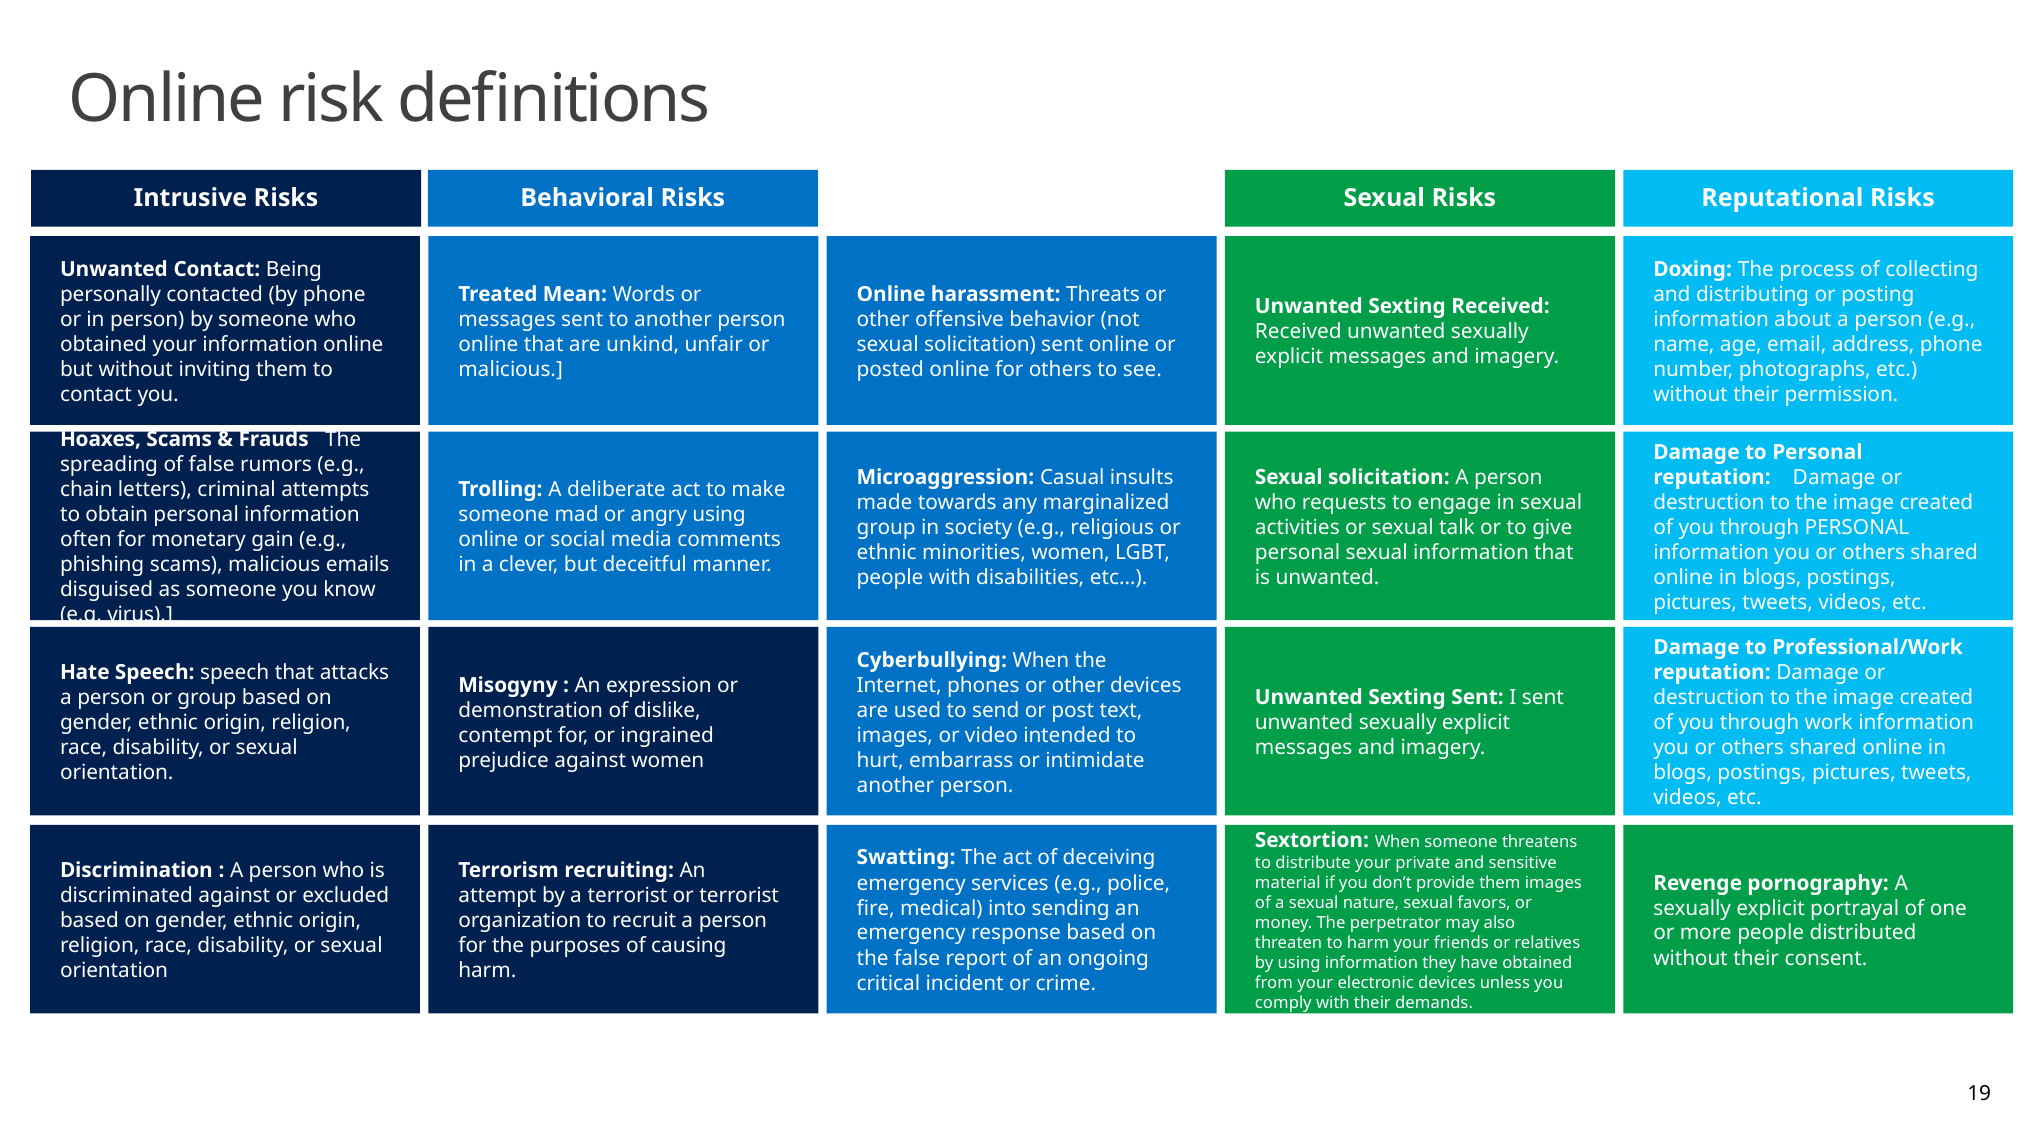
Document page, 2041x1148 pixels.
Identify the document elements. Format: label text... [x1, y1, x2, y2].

text_box Damage to Personal reputation: Damage or destruction to the image created of you through PERSONAL information you or others shared online in blogs, postings, pictures, tweets, videos, etc. [1623, 431, 2014, 621]
text_box Hoaxes, Scams & Frauds The spreading of false rumors (e.g., chain letters), criminal attempts to obtain personal information often for monetary gain (e.g., phishing scams), malicious emails disguised as someone you know (e.g. virus).] [29, 431, 421, 621]
text_box Swatting: The act of deceiving emergency services (e.g., police, fire, medical) into sending an emergency response based on the false report of an ongoing critical incident or crime. [826, 824, 1217, 1014]
text_box Unwanted Sexting Sent: I sent unwanted sexually explicit messages and imagery. [1224, 626, 1616, 816]
text_box Revenge pornography: A sexually explicit portrayal of one or more people distributed without their consent. [1623, 824, 2014, 1014]
text_box Unwanted Contact: Being personally contacted (by phone or in person) by someone who obtained your information online but without inviting them to contact you. [29, 235, 421, 426]
text_box Damage to Professional/Work reputation: Damage or destruction to the image created of you through work information you or others shared online in blogs, postings, pictures, tweets, videos, etc. [1623, 626, 2014, 816]
text_box Unwanted Sexting Received: Received unwanted sexually explicit messages and imagery. [1224, 235, 1616, 426]
text_box Online harassment: Threats or other offensive behavior (not sexual solicitation) sent online or posted online for others to see. [826, 235, 1217, 426]
text_box Discrimination : A person who is discriminated against or excluded based on gender, ethnic origin, religion, race, disability, or sexual orientation [29, 824, 421, 1014]
text_box Treated Mean: Words or messages sent to another person online that are unkind, unfair or malicious.] [428, 235, 819, 426]
text_box Cyberbullying: When the Internet, phones or other devices are used to send or post text, images, or video intended to hurt, embarrass or intimidate another person. [826, 626, 1217, 816]
text_box Behavioral Risks [427, 169, 819, 227]
text_box Misogyny : An expression or demonstration of dislike, contempt for, or ingrained prejudice against women [428, 626, 819, 816]
text_box Terrorism recruiting: An attempt by a terrorist or terrorist organization to recruit a person for the purposes of causing harm. [428, 824, 819, 1014]
title Online risk definitions [45, 48, 1996, 199]
text_box Hate Speech: speech that attacks a person or group based on gender, ethnic origin, religion, race, disability, or sexual orientation. [29, 626, 421, 816]
text_box Intrusive Risks [30, 169, 422, 227]
text_box Trolling: A deliberate act to make someone mad or angry using online or social media comments in a clever, but deceitful manner. [428, 431, 819, 621]
text_box Microaggression: Casual insults made towards any marginalized group in society (e.g., religious or ethnic minorities, women, LGBT, people with disabilities, etc…). [826, 431, 1217, 621]
text_box Sexual Risks [1224, 169, 1616, 227]
text_box Reputational Risks [1623, 169, 2014, 227]
text_box Doxing: The process of collecting and distributing or posting information about a person (e.g., name, age, email, address, phone number, photographs, etc.) without their permission. [1623, 235, 2014, 426]
slide_number 19 [1530, 1063, 2007, 1125]
text_box Sexual solicitation: A person who requests to engage in sexual activities or sexual talk or to give personal sexual information that is unwanted. [1224, 431, 1616, 621]
text_box Sextortion: When someone threatens to distribute your private and sensitive material if you don’t provide them images of a sexual nature, sexual favors, or money. The perpetrator may also threaten to harm your friends or relatives by using information they have obtained from your electronic devices unless you comply with their demands. [1224, 824, 1616, 1014]
